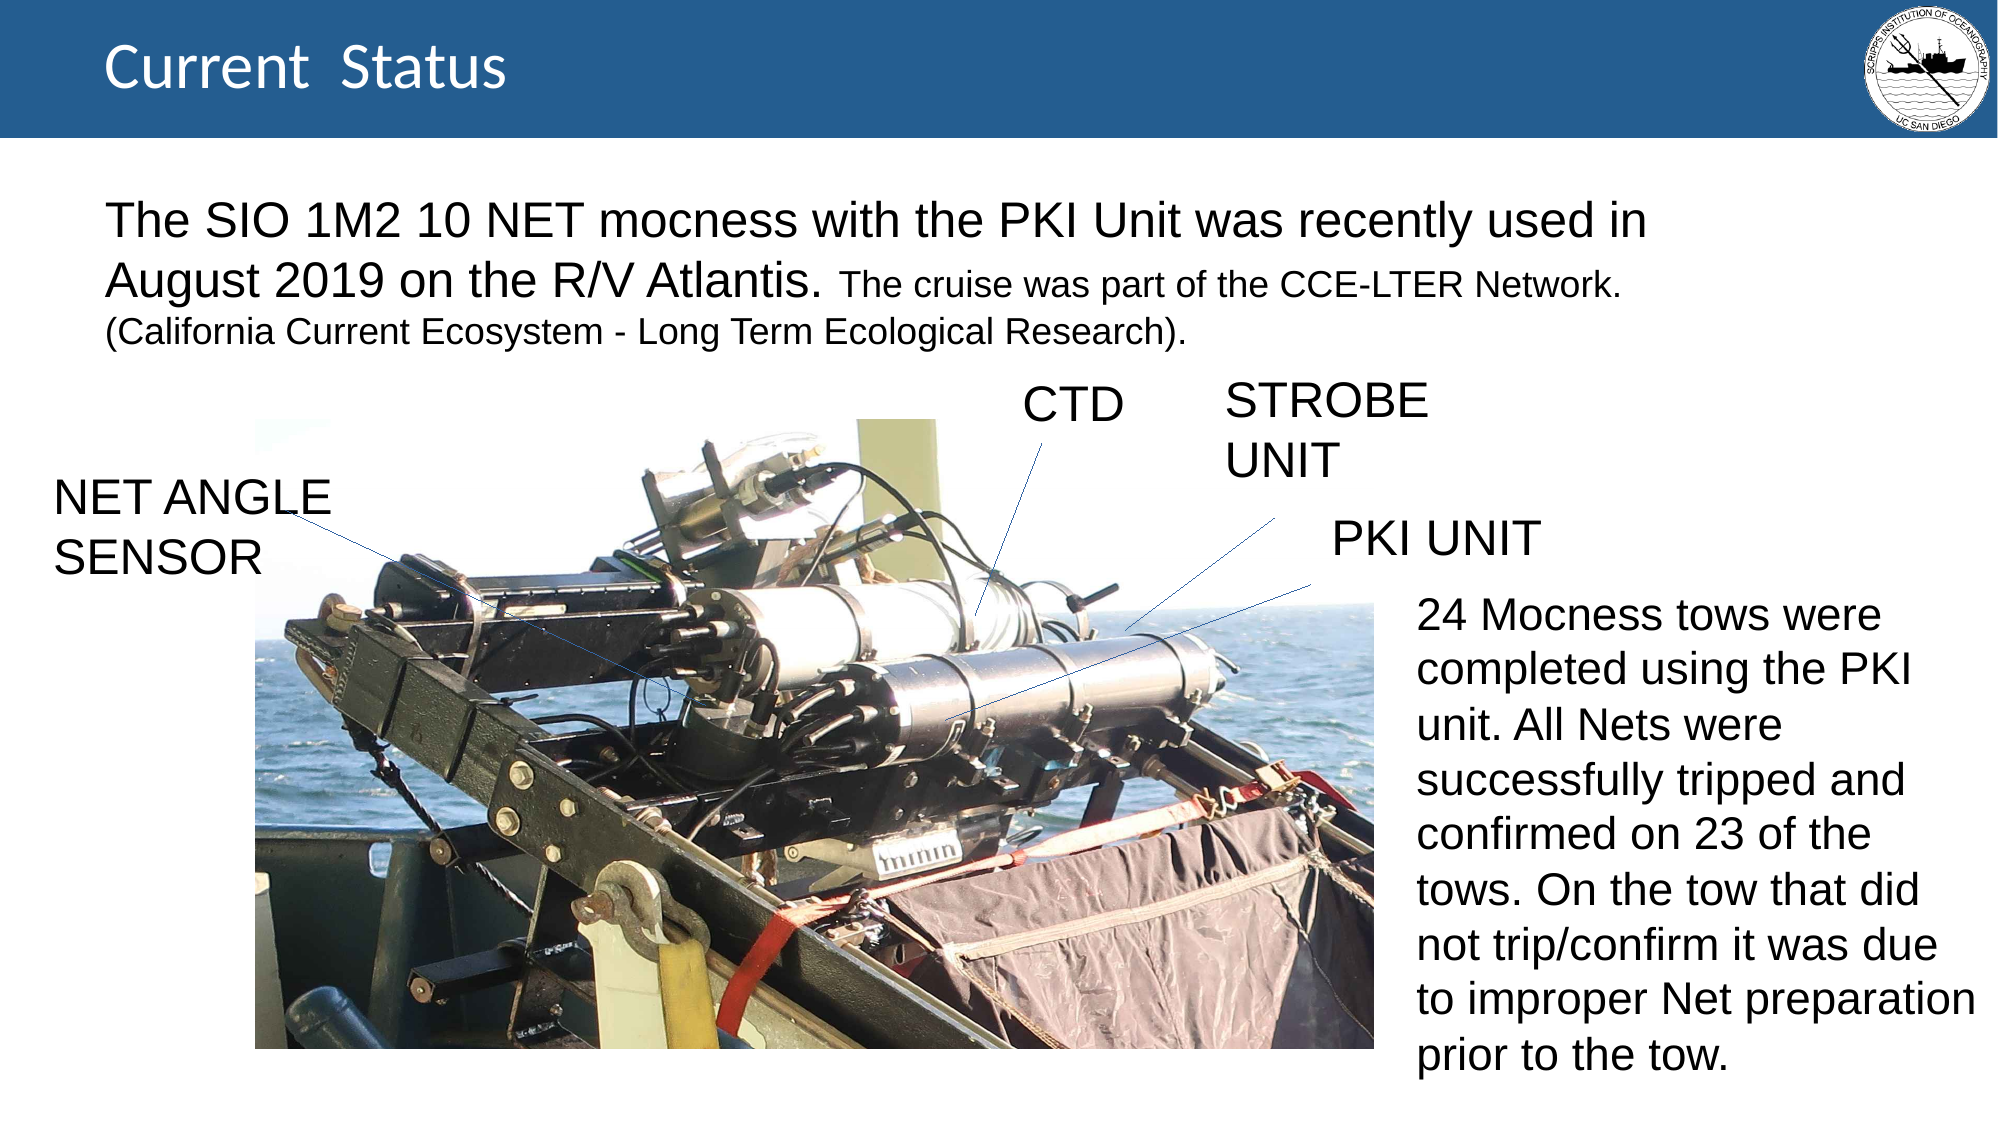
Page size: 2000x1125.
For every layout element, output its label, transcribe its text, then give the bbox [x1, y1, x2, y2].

picture [254, 419, 1374, 1049]
text_box Current Status [90, 14, 629, 110]
text_box STROBE UNIT [1209, 359, 1574, 495]
text_box CTD [1007, 364, 1214, 418]
text_box The SIO 1M2 10 NET mocness with the PKI Unit was recently used in August 2019 on the R/V Atlantis. The cruise was part of the CCE-LTER Network. (California Current Ecosystem - Long Term Ecological Research). [90, 179, 1754, 360]
text_box PKI UNIT [1377, 498, 1661, 574]
text_box NET ANGLE SENSOR [38, 456, 249, 592]
text_box 24 Mocness tows were completed using the PKI unit. All Nets were successfully tripped and confirmed on 23 of the tows. On the tow that did not trip/confirm it was due to improper Net preparation prior to the tow. [1401, 576, 1994, 1087]
picture [1864, 6, 1990, 132]
